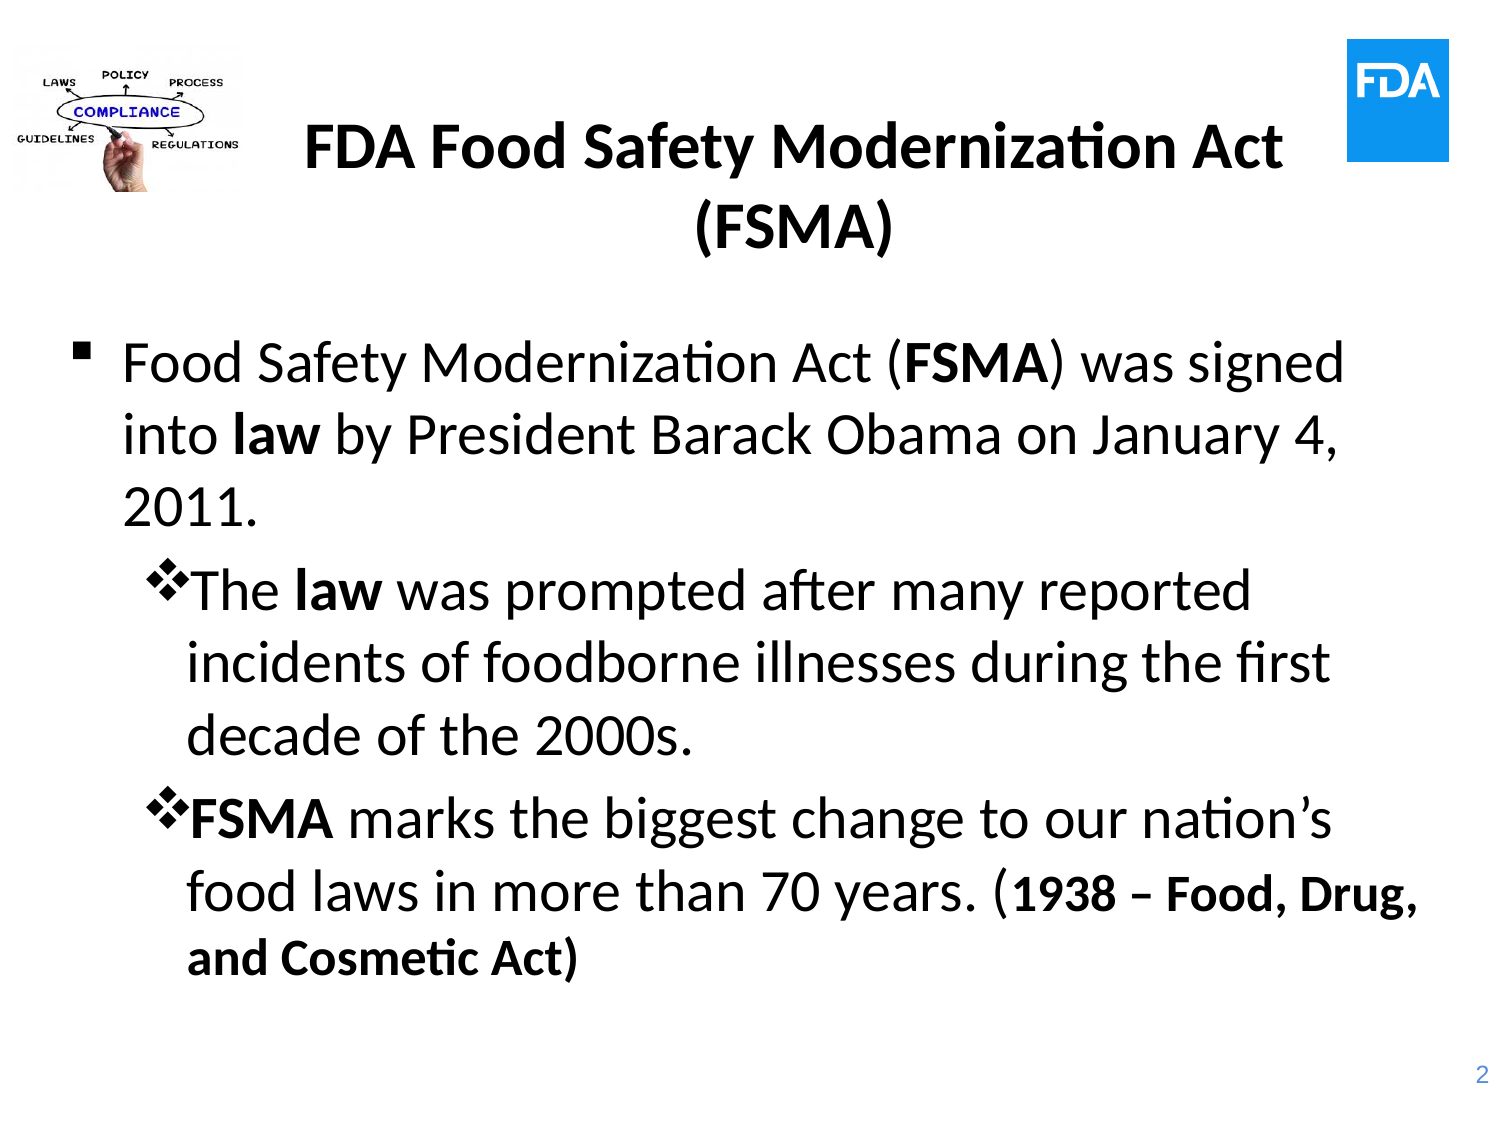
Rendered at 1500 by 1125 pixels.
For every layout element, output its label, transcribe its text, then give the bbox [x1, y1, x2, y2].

list Food Safety Modernization Act (FSMA) was signed into law by President Barack Obama on January 4, 2011. The law was prompted after many reported incidents of foodborne illnesses during the first decade of the 2000s. FSMA marks the biggest change to our nation’s food laws in more than 70 years. (1938 – Food, Drug, and Cosmetic Act) [53, 315, 1449, 997]
picture [12, 43, 243, 193]
picture [1347, 39, 1449, 162]
title FDA Food Safety Modernization Act (FSMA) [242, 86, 1347, 278]
